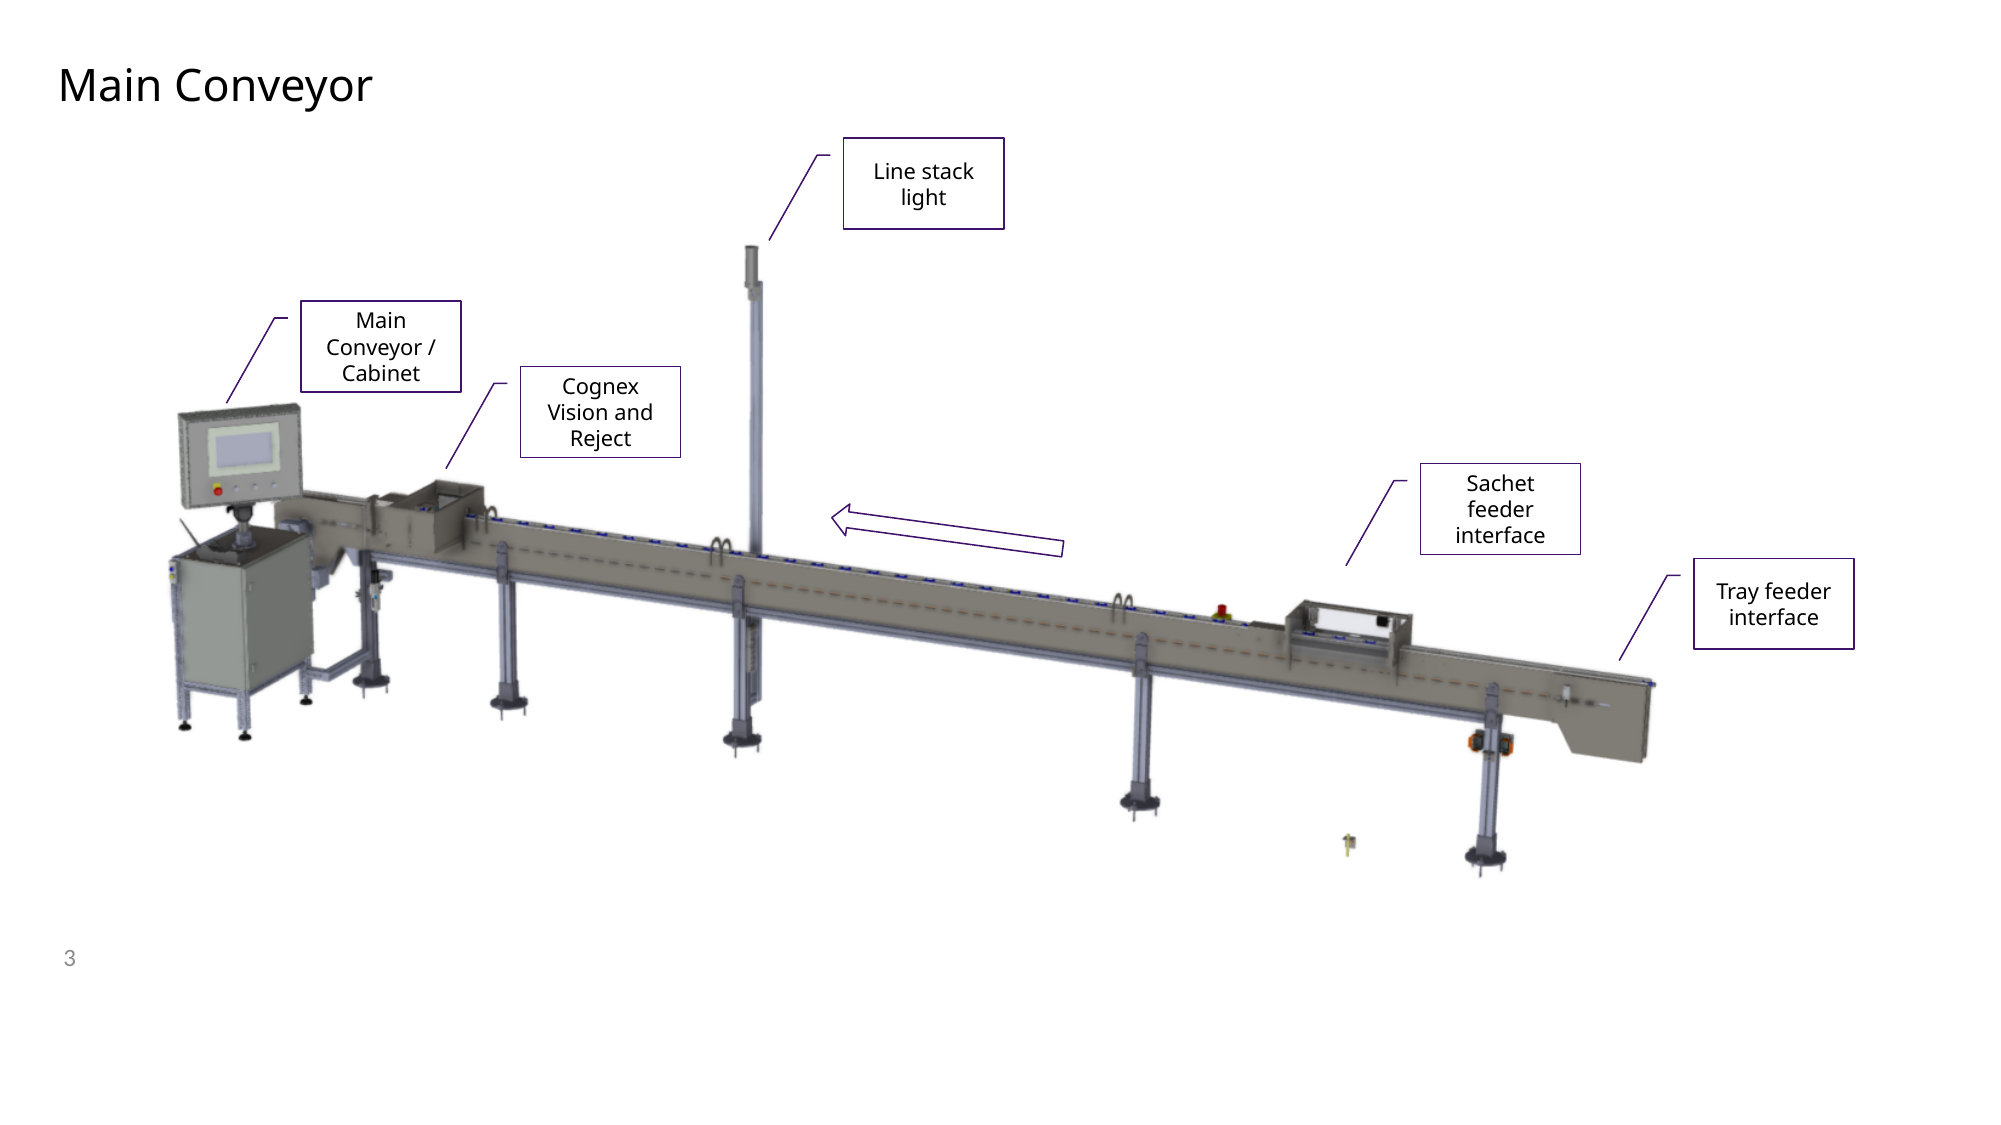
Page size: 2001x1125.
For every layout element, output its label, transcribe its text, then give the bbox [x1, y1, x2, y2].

text_box Tray feeder interface [1693, 558, 1854, 650]
slide_number 3 [43, 923, 92, 991]
title Main Conveyor [42, 55, 1757, 119]
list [120, 212, 1679, 897]
text_box Line stack light [843, 138, 1004, 212]
